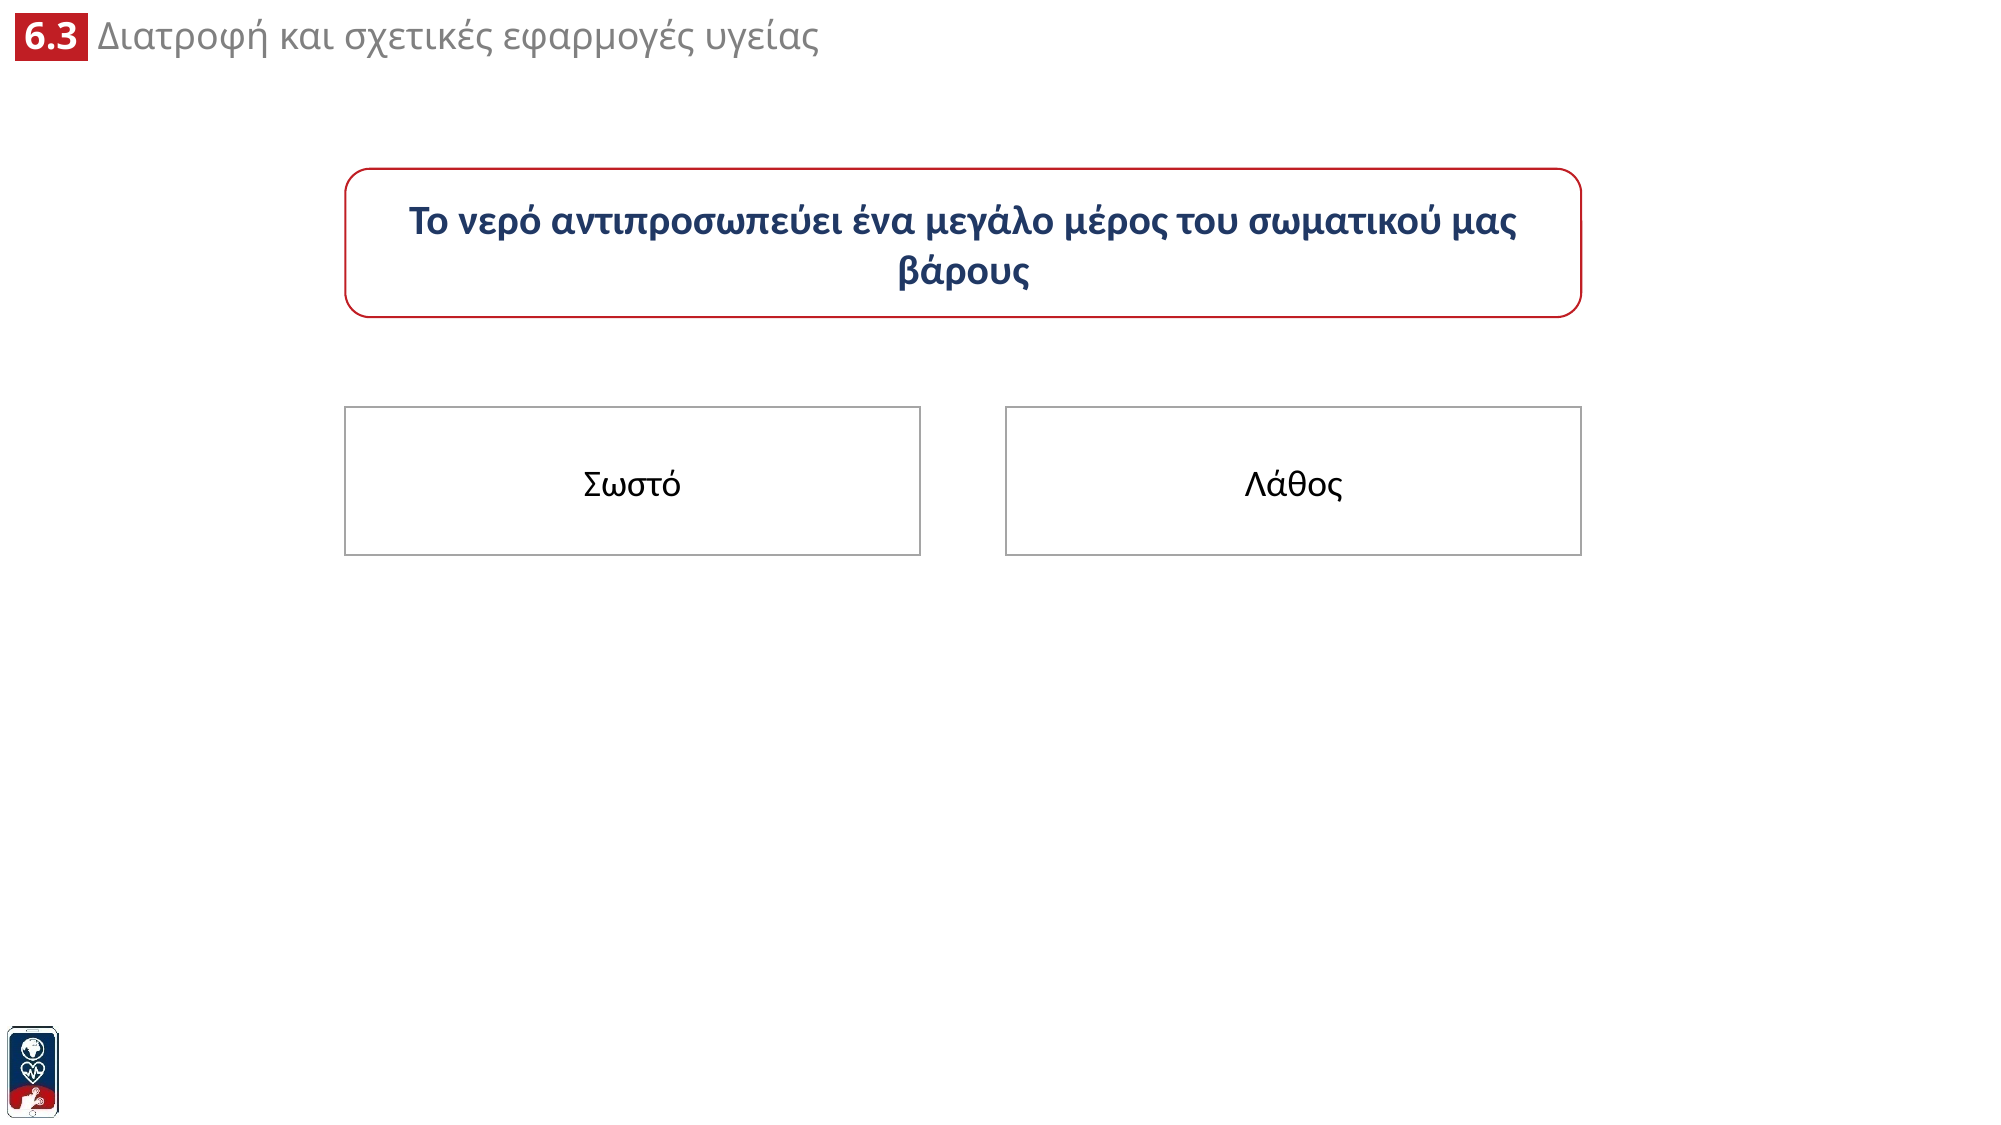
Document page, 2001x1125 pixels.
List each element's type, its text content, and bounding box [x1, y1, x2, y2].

text_box Σωστό [344, 406, 921, 556]
text_box Λάθος [1005, 406, 1582, 556]
text_box Το νερό αντιπροσωπεύει ένα μεγάλο μέρος του σωματικού μας βάρους [344, 167, 1583, 319]
picture [7, 1026, 59, 1118]
